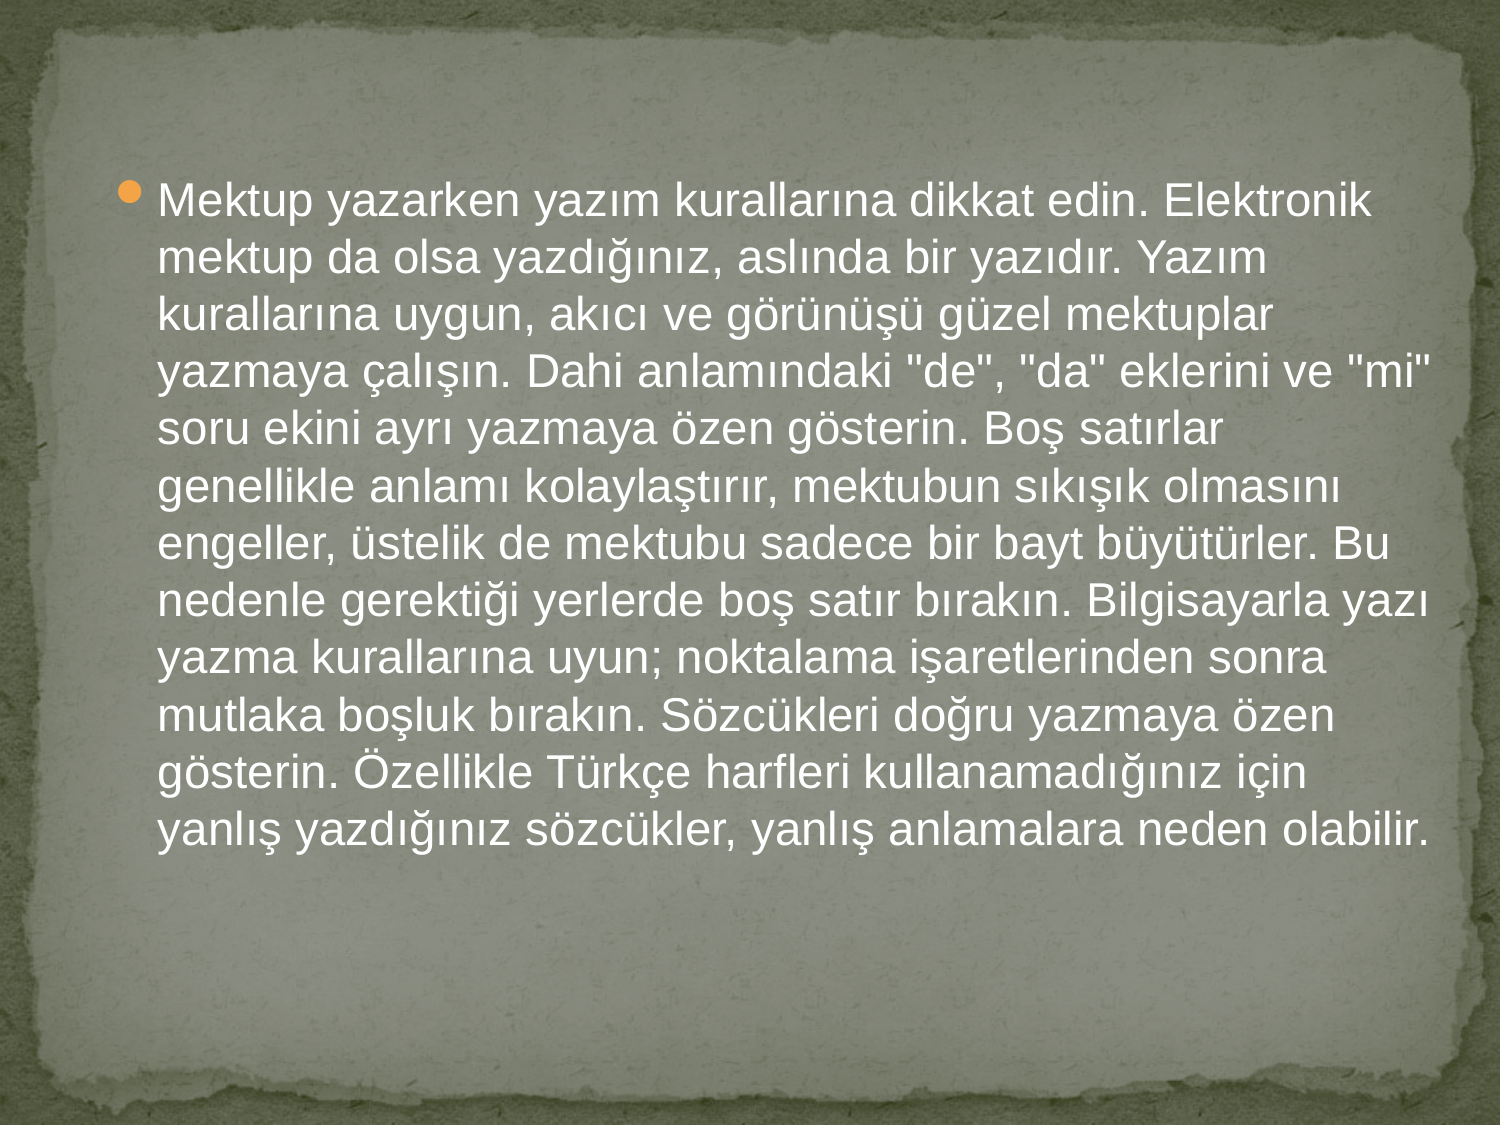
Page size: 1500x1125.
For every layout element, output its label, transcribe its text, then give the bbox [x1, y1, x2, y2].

list Mektup yazarken yazım kurallarına dikkat edin. Elektronik mektup da olsa yazdığınız, aslında bir yazıdır. Yazım kurallarına uygun, akıcı ve görünüşü güzel mektuplar yazmaya çalışın. Dahi anlamındaki "de", "da" eklerini ve "mi" soru ekini ayrı yazmaya özen gösterin. Boş satırlar genellikle anlamı kolaylaştırır, mektubun sıkışık olmasını engeller, üstelik de mektubu sadece bir bayt büyütürler. Bu nedenle gerektiği yerlerde boş satır bırakın. Bilgisayarla yazı yazma kurallarına uyun; noktalama işaretlerinden sonra mutlaka boşluk bırakın. Sözcükleri doğru yazmaya özen gösterin. Özellikle Türkçe harfleri kullanamadığınız için yanlış yazdığınız sözcükler, yanlış anlamalara neden olabilir. [100, 160, 1451, 911]
